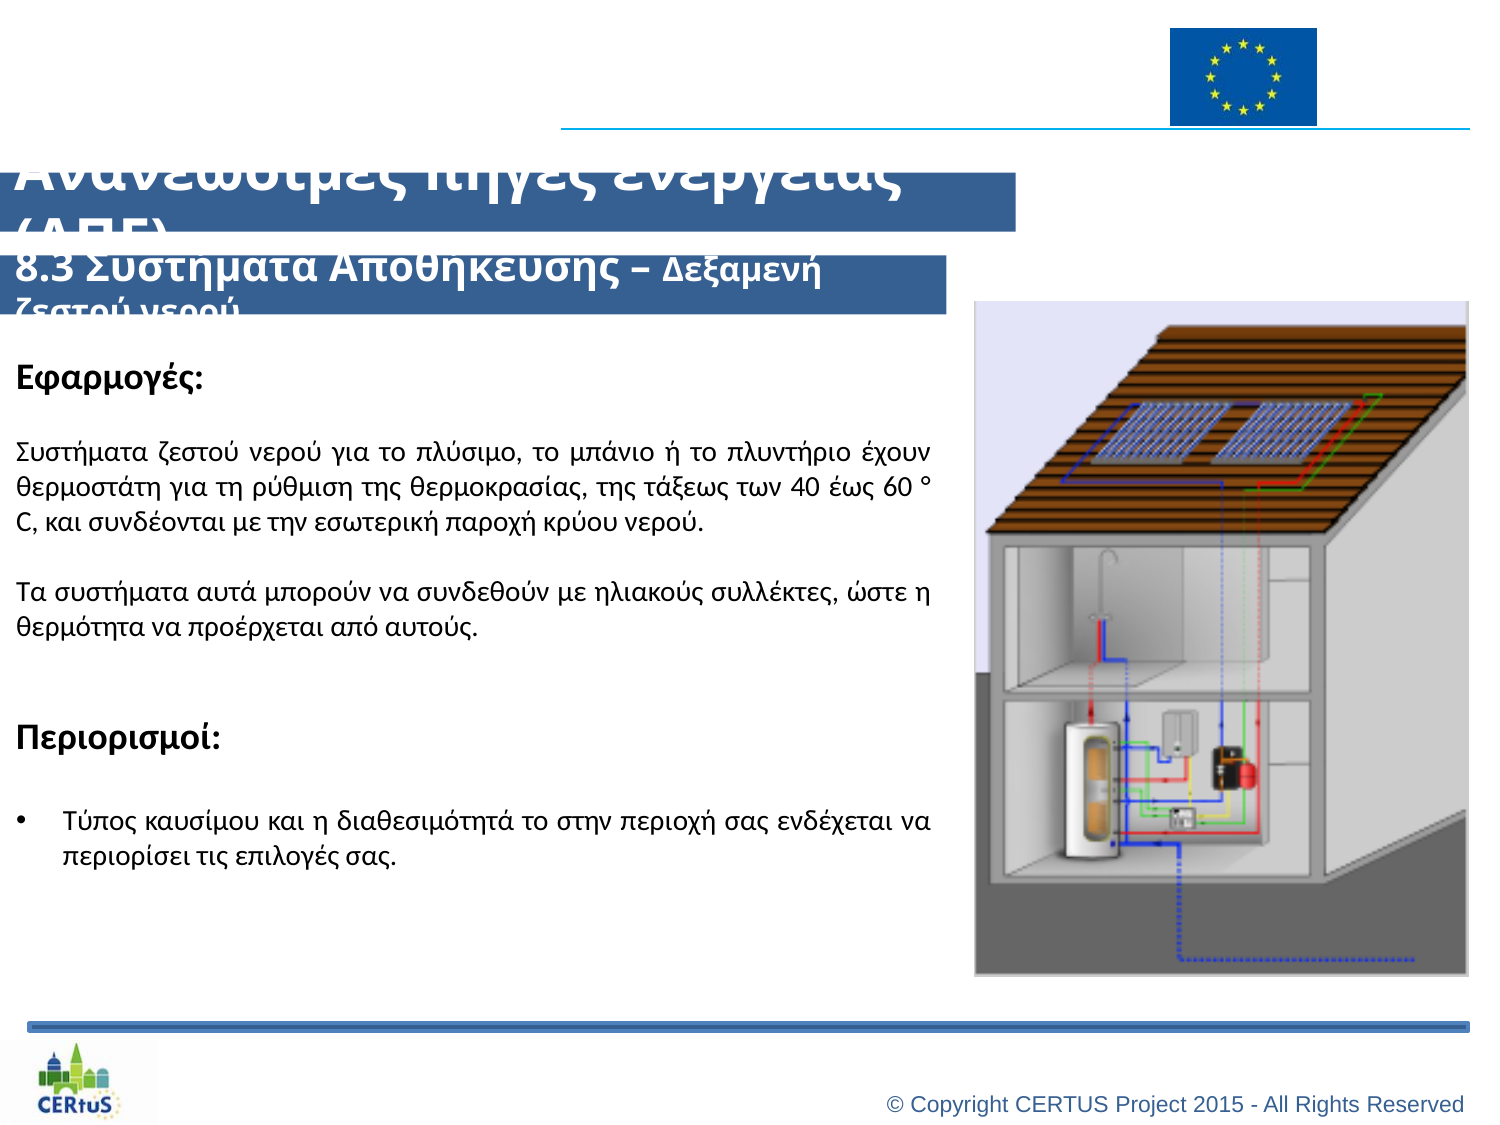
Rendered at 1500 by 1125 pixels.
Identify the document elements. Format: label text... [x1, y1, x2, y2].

picture [974, 301, 1469, 977]
picture [0, 1040, 159, 1124]
text_box © Copyright CERTUS Project 2015 - All Rights Reserved [844, 1082, 1480, 1125]
text_box Ανανεώσιμες πηγές ενέργειας (ΑΠΕ) [0, 171, 1018, 234]
text_box Εφαρμογές: Συστήματα ζεστού νερού για το πλύσιμο, το μπάνιο ή το πλυντήριο έχουν θερμοστάτη για τη ρύθμιση της θερμοκρασίας, της τάξεως των 40 έως 60 ° C, και συνδέονται με την εσωτερική παροχή κρύου νερού. Τα συστήματα αυτά μπορούν να συνδεθούν με ηλιακούς συλλέκτες, ώστε η θερμότητα να προέρχεται από αυτούς. Περιορισμοί: Τύπος καυσίμου και η διαθεσιμότητά το στην περιοχή σας ενδέχεται να περιορίσει τις επιλογές σας. [1, 344, 947, 879]
picture [1170, 28, 1318, 126]
text_box [27, 1021, 1470, 1033]
text_box 8.3 Συστήματα Αποθήκευσης – Δεξαμενή ζεστού νερού [0, 253, 948, 316]
